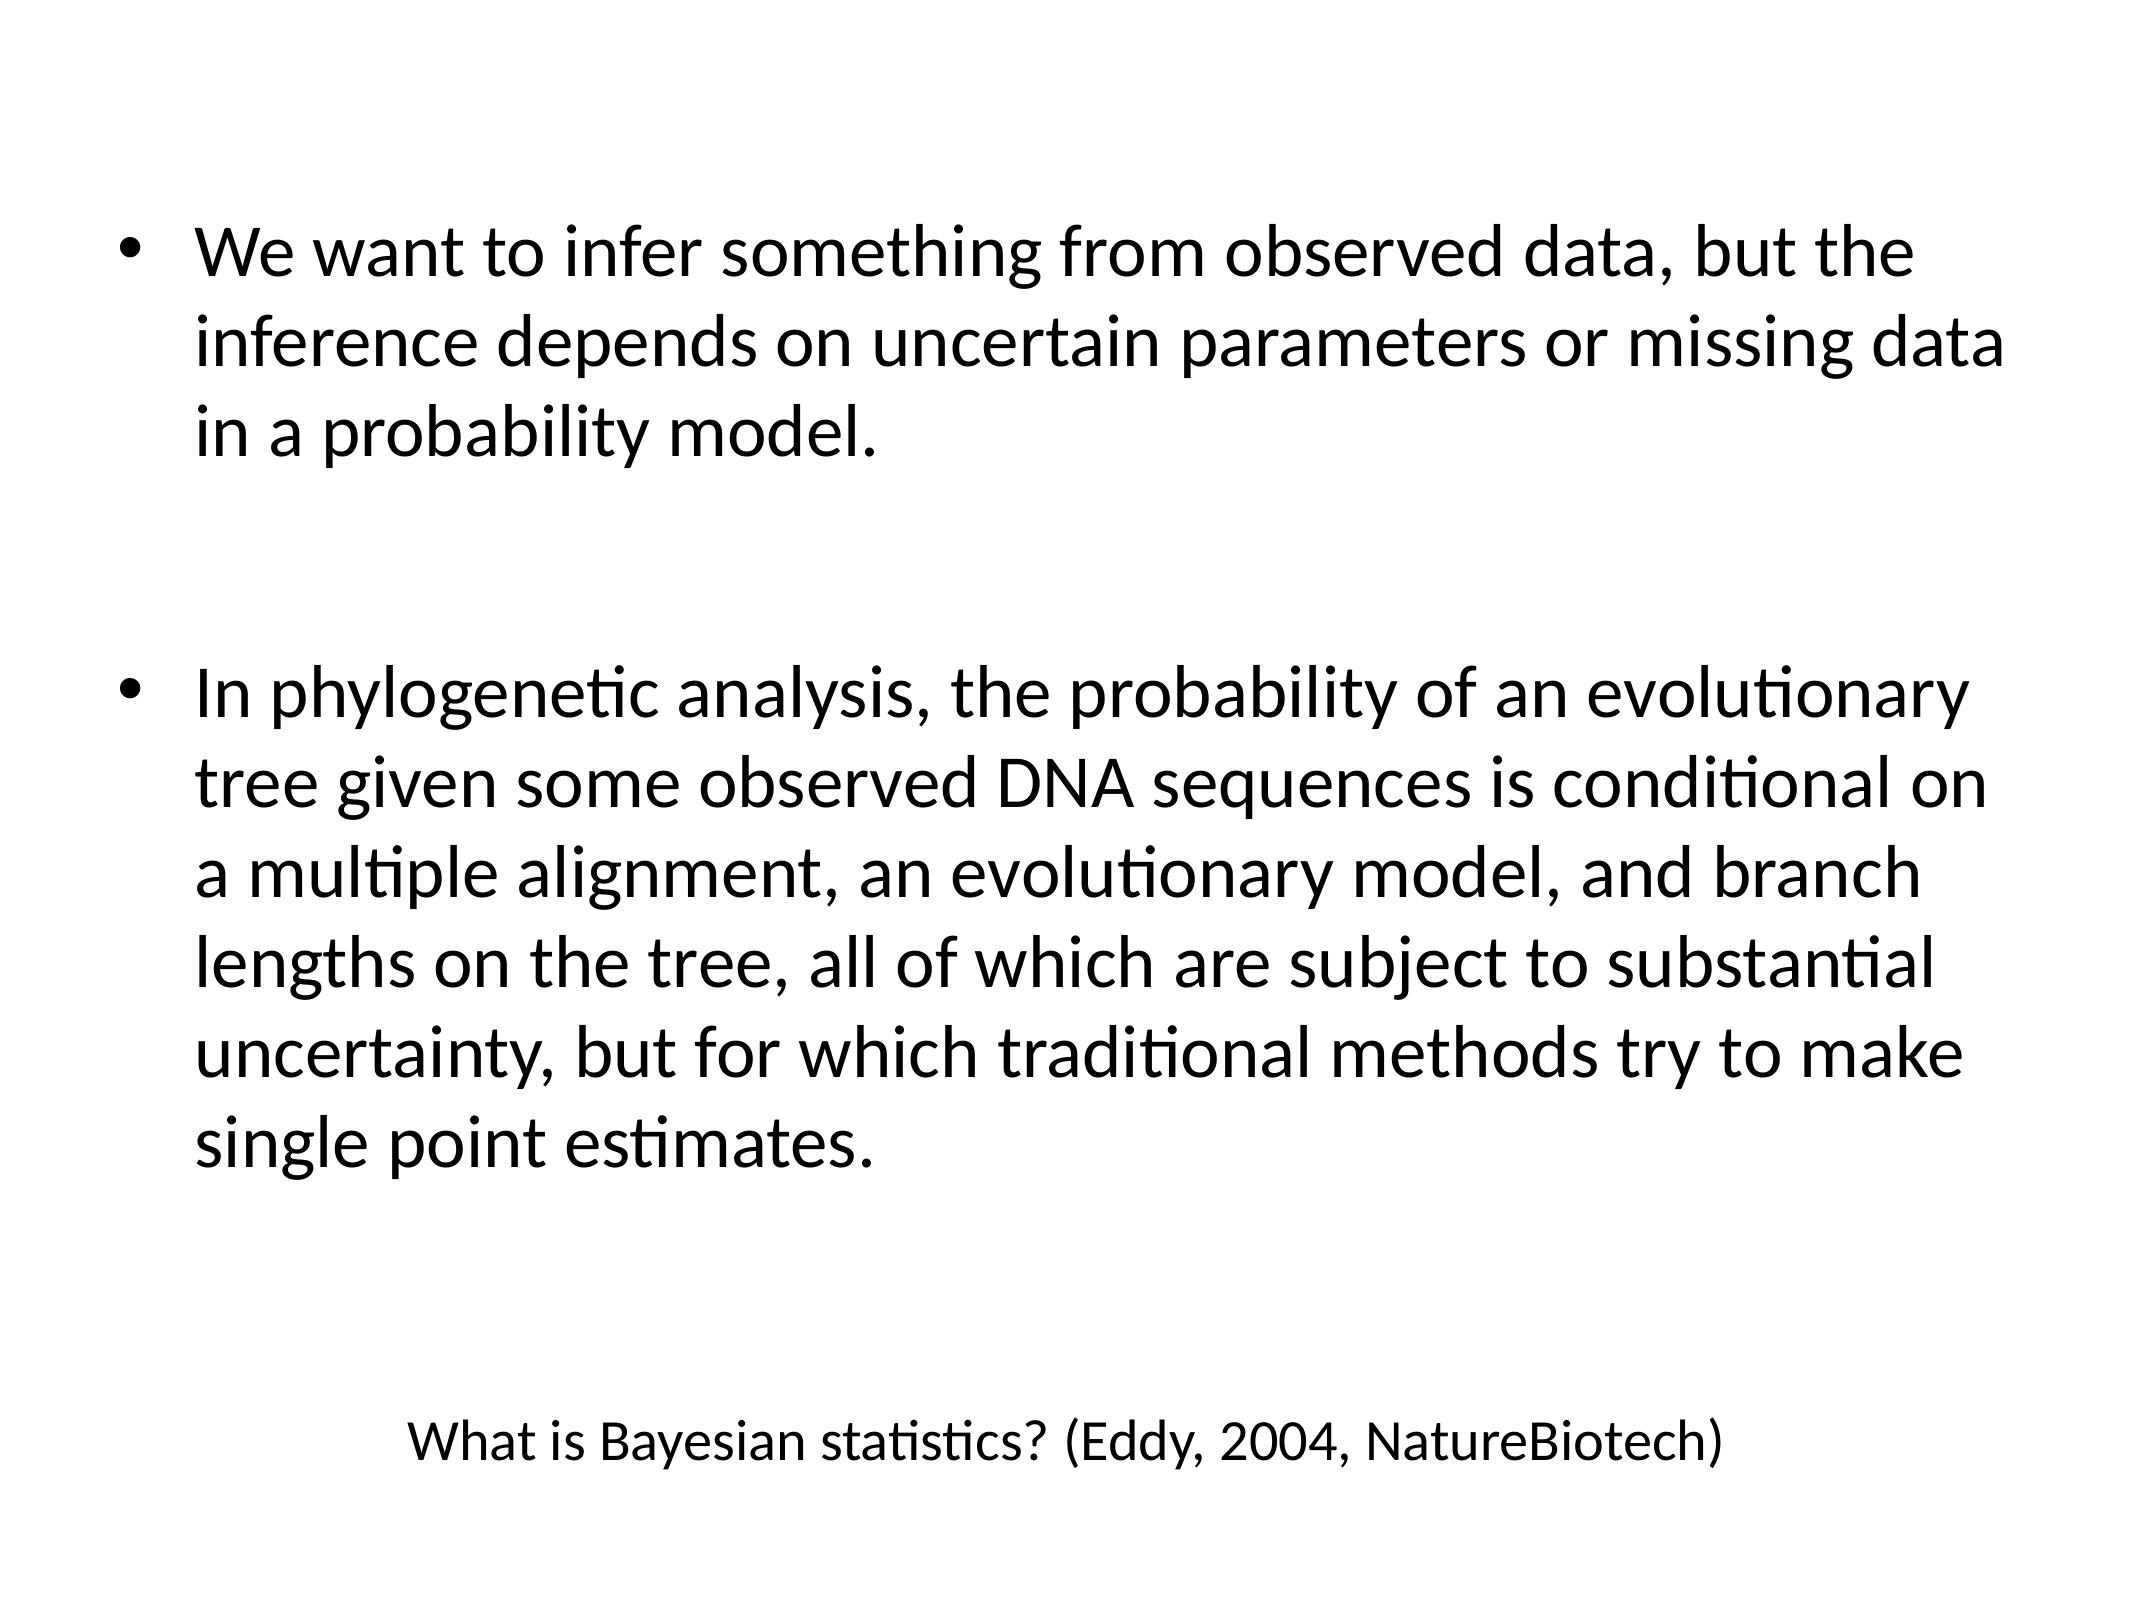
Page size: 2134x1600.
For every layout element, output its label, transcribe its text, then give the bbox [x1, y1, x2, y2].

list We want to infer something from observed data, but the inference depends on uncertain parameters or missing data in a probability model. In phylogenetic analysis, the probability of an evolutionary tree given some observed DNA sequences is conditional on a multiple alignment, an evolutionary model, and branch lengths on the tree, all of which are subject to substantial uncertainty, but for which traditional methods try to make single point estimates. [106, 190, 2028, 1382]
title What is Bayesian statistics? (Eddy, 2004, NatureBiotech) [106, 1382, 2028, 1493]
